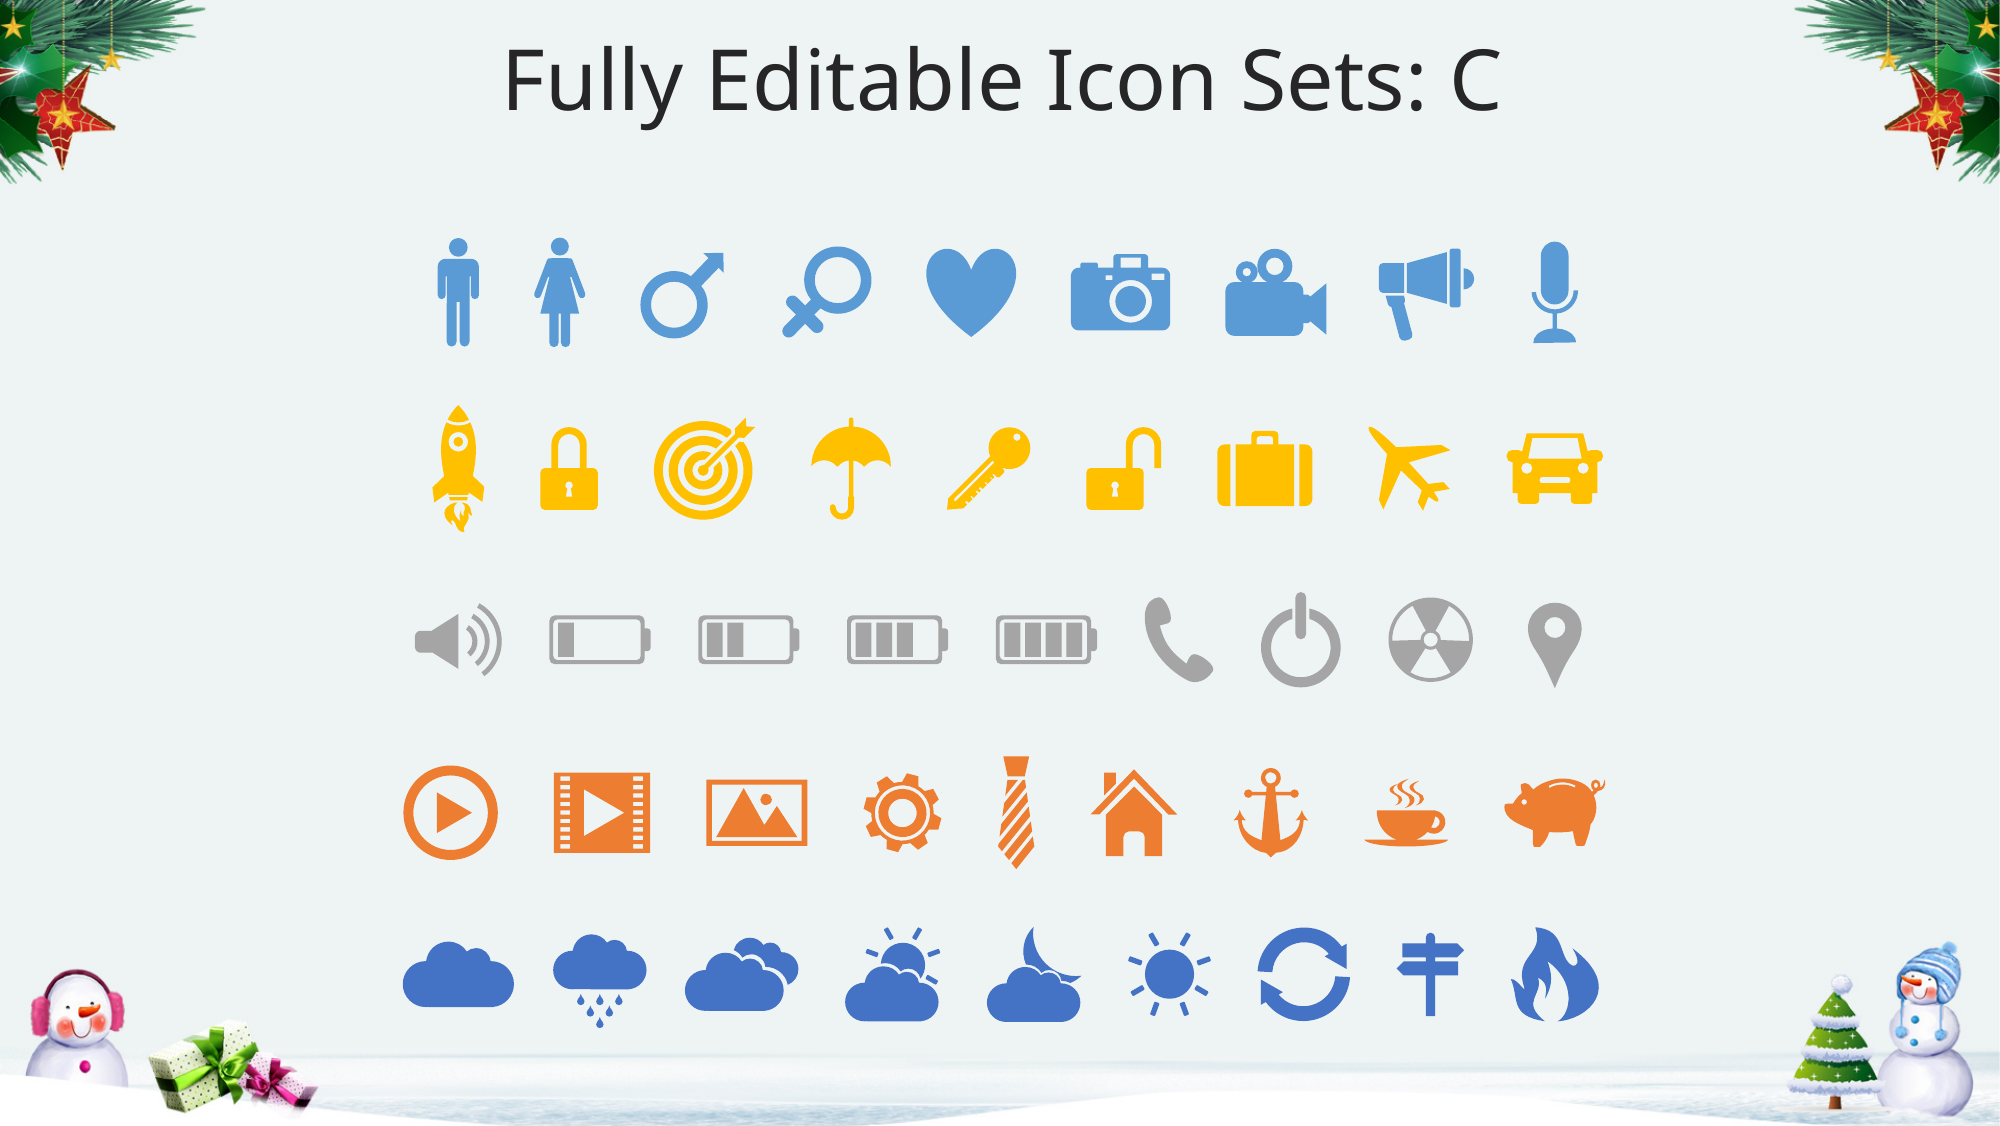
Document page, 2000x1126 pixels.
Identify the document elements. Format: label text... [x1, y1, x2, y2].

text_box [1298, 443, 1314, 508]
list Fully Editable Icon Sets: C [53, 20, 1952, 140]
text_box [464, 623, 479, 658]
text_box [683, 936, 800, 1012]
text_box [1395, 931, 1466, 1018]
text_box [1178, 931, 1192, 948]
text_box [1143, 596, 1215, 684]
text_box [1539, 240, 1570, 306]
text_box [1387, 596, 1474, 683]
text_box [844, 941, 940, 1023]
text_box [1088, 766, 1180, 816]
text_box [1503, 777, 1607, 848]
text_box [1505, 432, 1604, 505]
text_box [1377, 247, 1476, 342]
text_box [1526, 601, 1583, 691]
text_box [985, 923, 1085, 1023]
text_box [469, 612, 491, 668]
text_box [1069, 253, 1172, 332]
text_box [594, 1014, 605, 1030]
text_box [697, 614, 801, 666]
text_box [911, 926, 924, 942]
text_box [997, 755, 1036, 871]
text_box [548, 614, 652, 666]
text_box [1259, 590, 1342, 689]
text_box [781, 245, 873, 339]
text_box [925, 247, 1018, 339]
text_box [1224, 247, 1328, 337]
text_box [585, 1002, 596, 1018]
text_box [1259, 975, 1352, 1023]
text_box [705, 779, 808, 847]
text_box [945, 426, 1032, 511]
text_box [539, 426, 599, 511]
text_box [652, 415, 758, 521]
text_box [1127, 955, 1144, 967]
text_box [436, 236, 480, 348]
text_box [1234, 429, 1296, 508]
text_box [926, 947, 942, 959]
text_box [862, 772, 943, 854]
text_box [553, 772, 651, 854]
text_box [1149, 1000, 1161, 1018]
text_box [882, 926, 895, 942]
text_box [1216, 443, 1232, 508]
text_box [431, 403, 486, 534]
text_box [810, 416, 892, 521]
text_box [402, 764, 499, 861]
text_box [1530, 289, 1580, 345]
text_box [639, 251, 725, 340]
text_box [552, 933, 648, 1007]
text_box [1085, 426, 1163, 511]
text_box [604, 1002, 615, 1018]
text_box [1147, 931, 1161, 948]
text_box [1129, 948, 1210, 1000]
text_box [533, 236, 587, 349]
text_box [1231, 766, 1311, 860]
text_box [1178, 1000, 1190, 1018]
text_box [1104, 785, 1164, 858]
text_box [1256, 926, 1348, 974]
text_box [1362, 777, 1451, 848]
picture [0, 0, 2000, 1126]
text_box [1367, 425, 1454, 513]
text_box [413, 611, 460, 671]
text_box [846, 614, 950, 666]
text_box [1509, 926, 1600, 1023]
text_box [994, 614, 1099, 666]
text_box [475, 601, 503, 678]
text_box [1195, 955, 1212, 967]
text_box [401, 940, 515, 1009]
